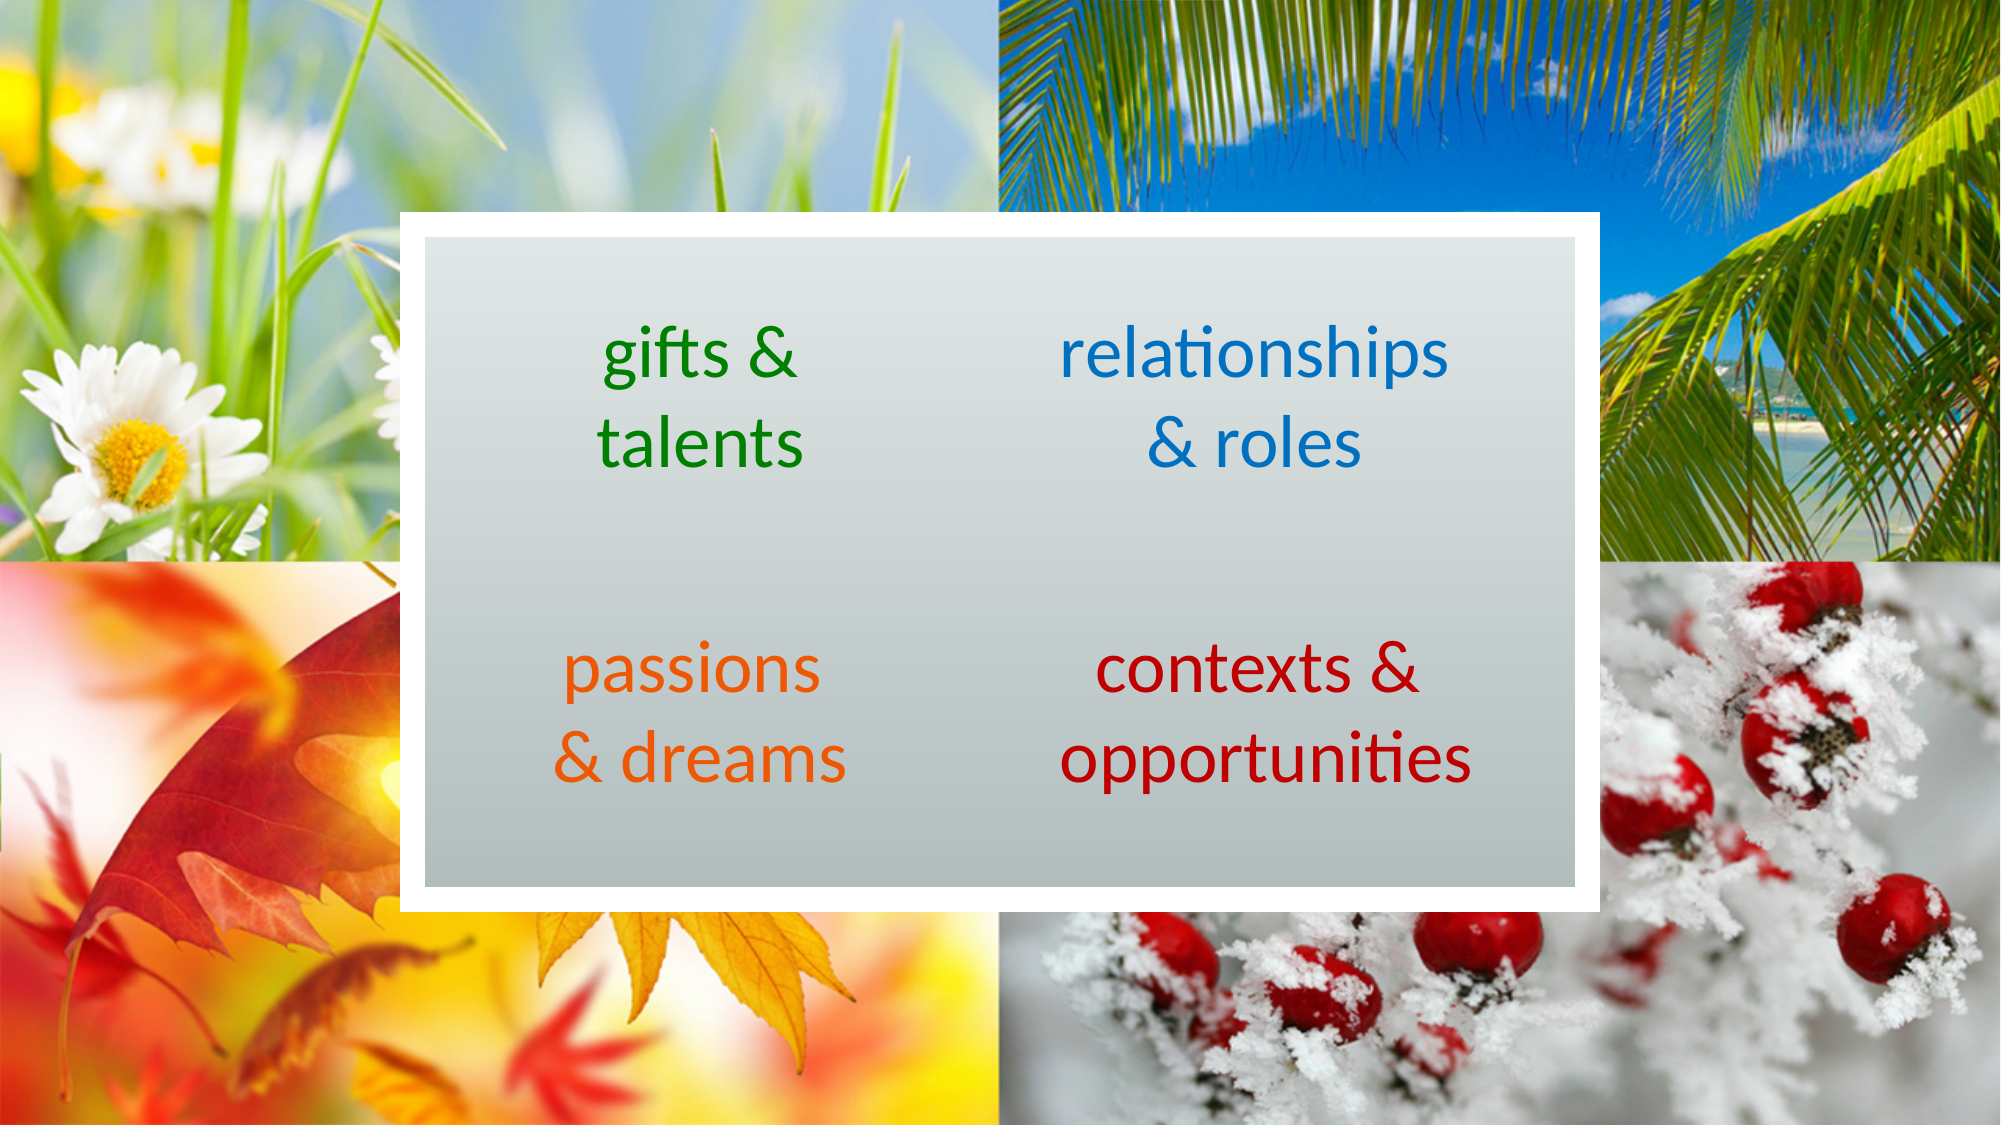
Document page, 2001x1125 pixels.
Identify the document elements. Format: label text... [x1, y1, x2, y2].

text_box contexts & opportunities [1044, 610, 1489, 806]
text_box passions & dreams [537, 610, 864, 806]
text_box relationships & roles [1044, 295, 1465, 490]
picture [0, 0, 2001, 1125]
text_box gifts & talents [581, 295, 820, 490]
